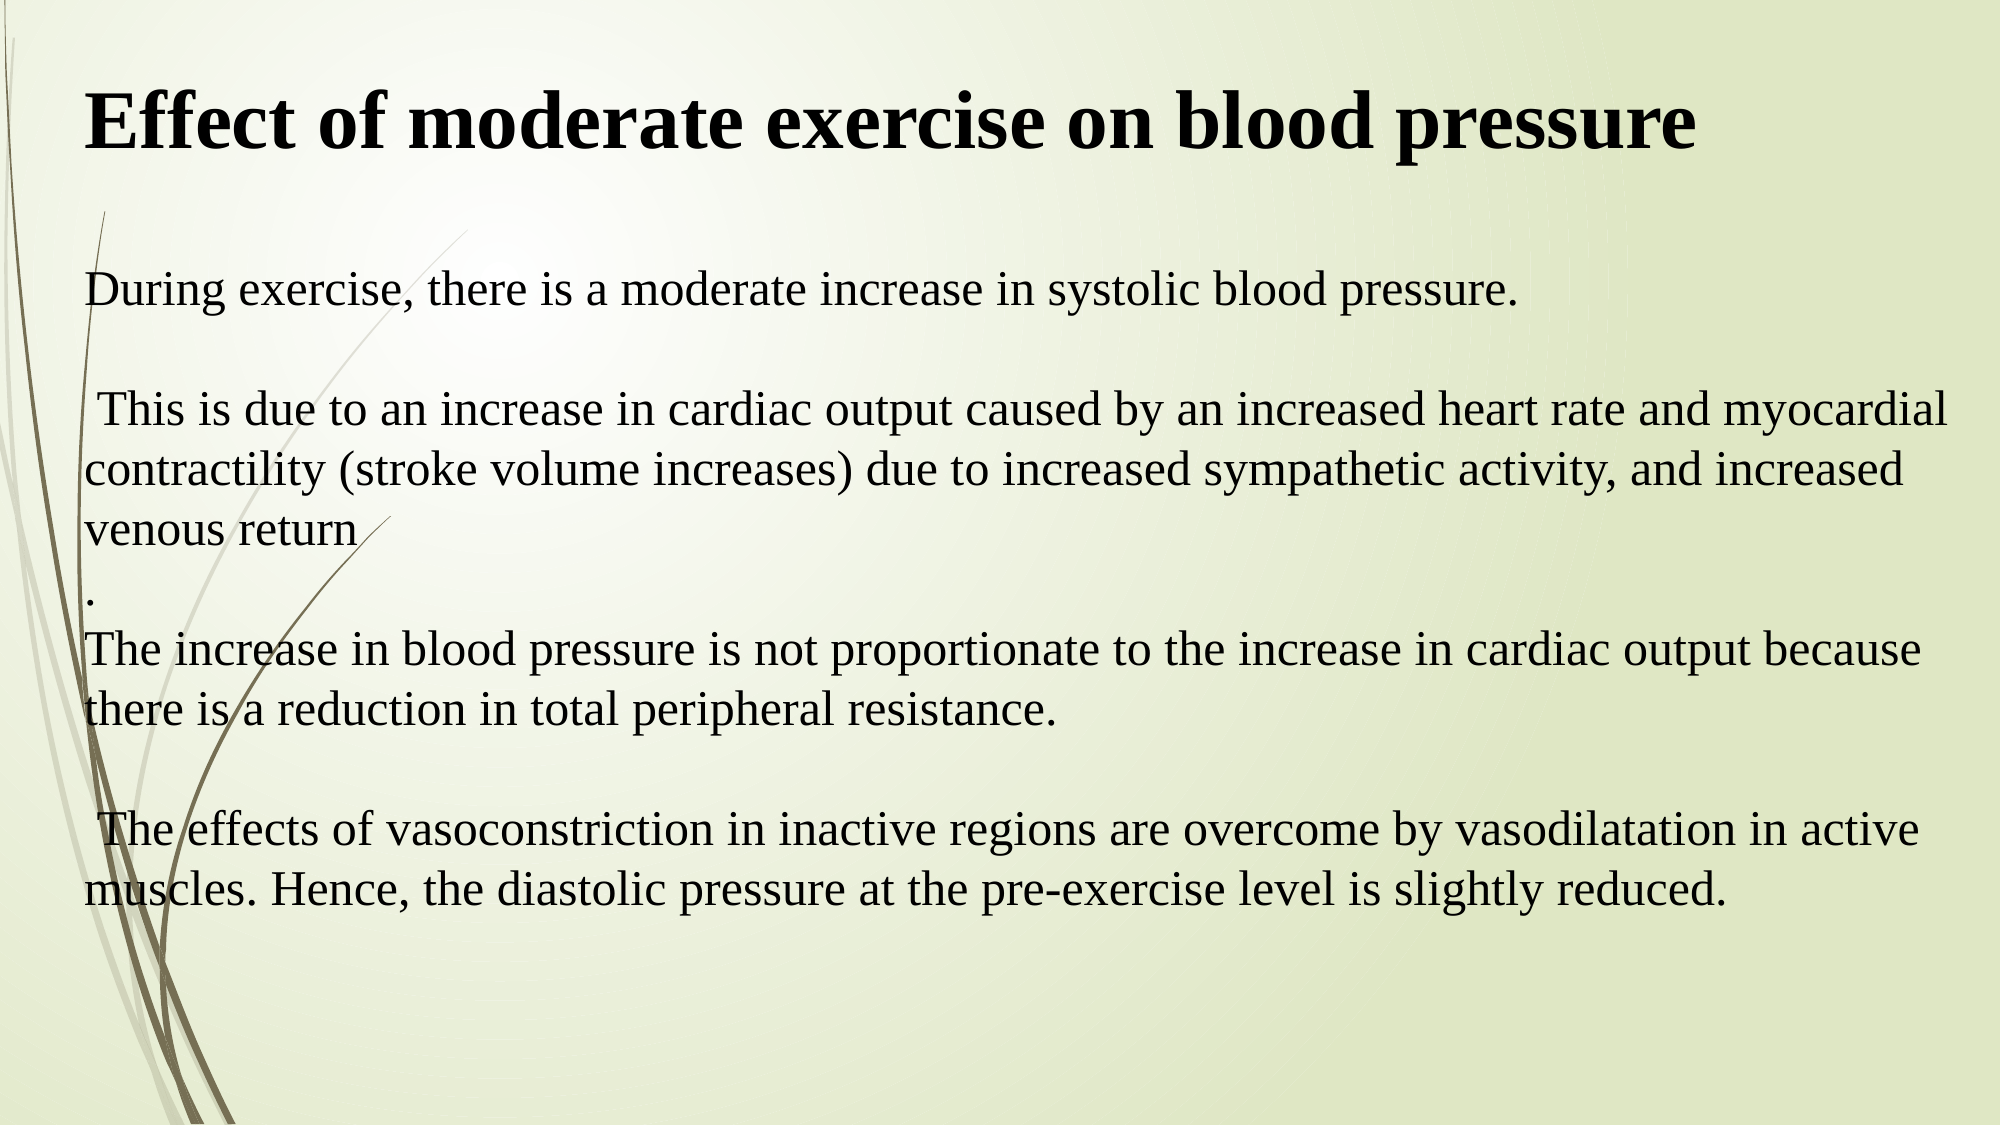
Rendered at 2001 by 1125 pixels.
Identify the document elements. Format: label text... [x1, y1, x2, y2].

text_box Effect of moderate exercise on blood pressure During exercise, there is a moderate increase in systolic blood pressure. This is due to an increase in cardiac output caused by an increased heart rate and myocardial contractility (stroke volume increases) due to increased sympathetic activity, and increased venous return . The increase in blood pressure is not proportionate to the increase in cardiac output because there is a reduction in total peripheral resistance. The effects of vasoconstriction in inactive regions are overcome by vasodilatation in active muscles. Hence, the diastolic pressure at the pre-exercise level is slightly reduced. [69, 58, 1976, 1103]
